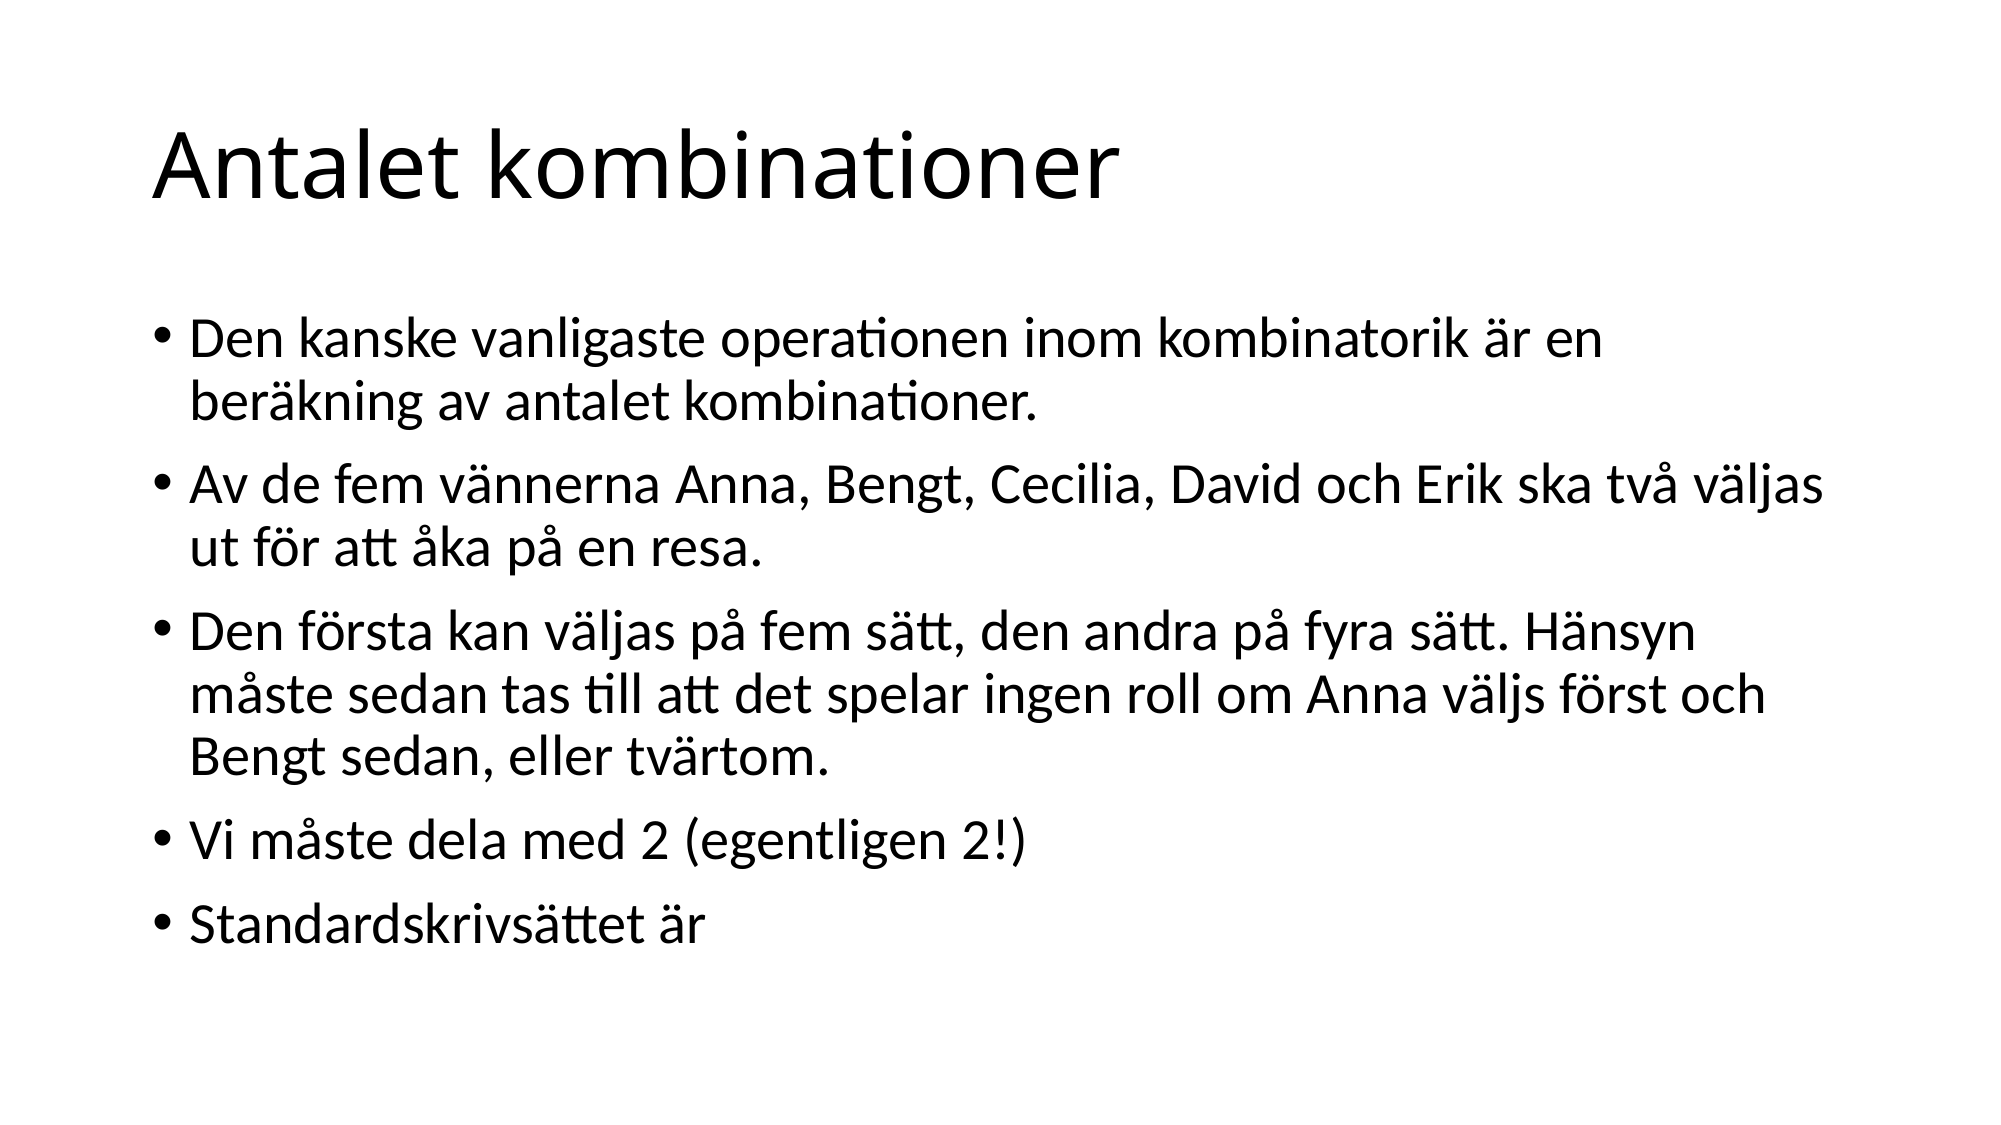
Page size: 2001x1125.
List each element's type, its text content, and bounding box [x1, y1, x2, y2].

title Antalet kombinationer [137, 59, 1863, 278]
